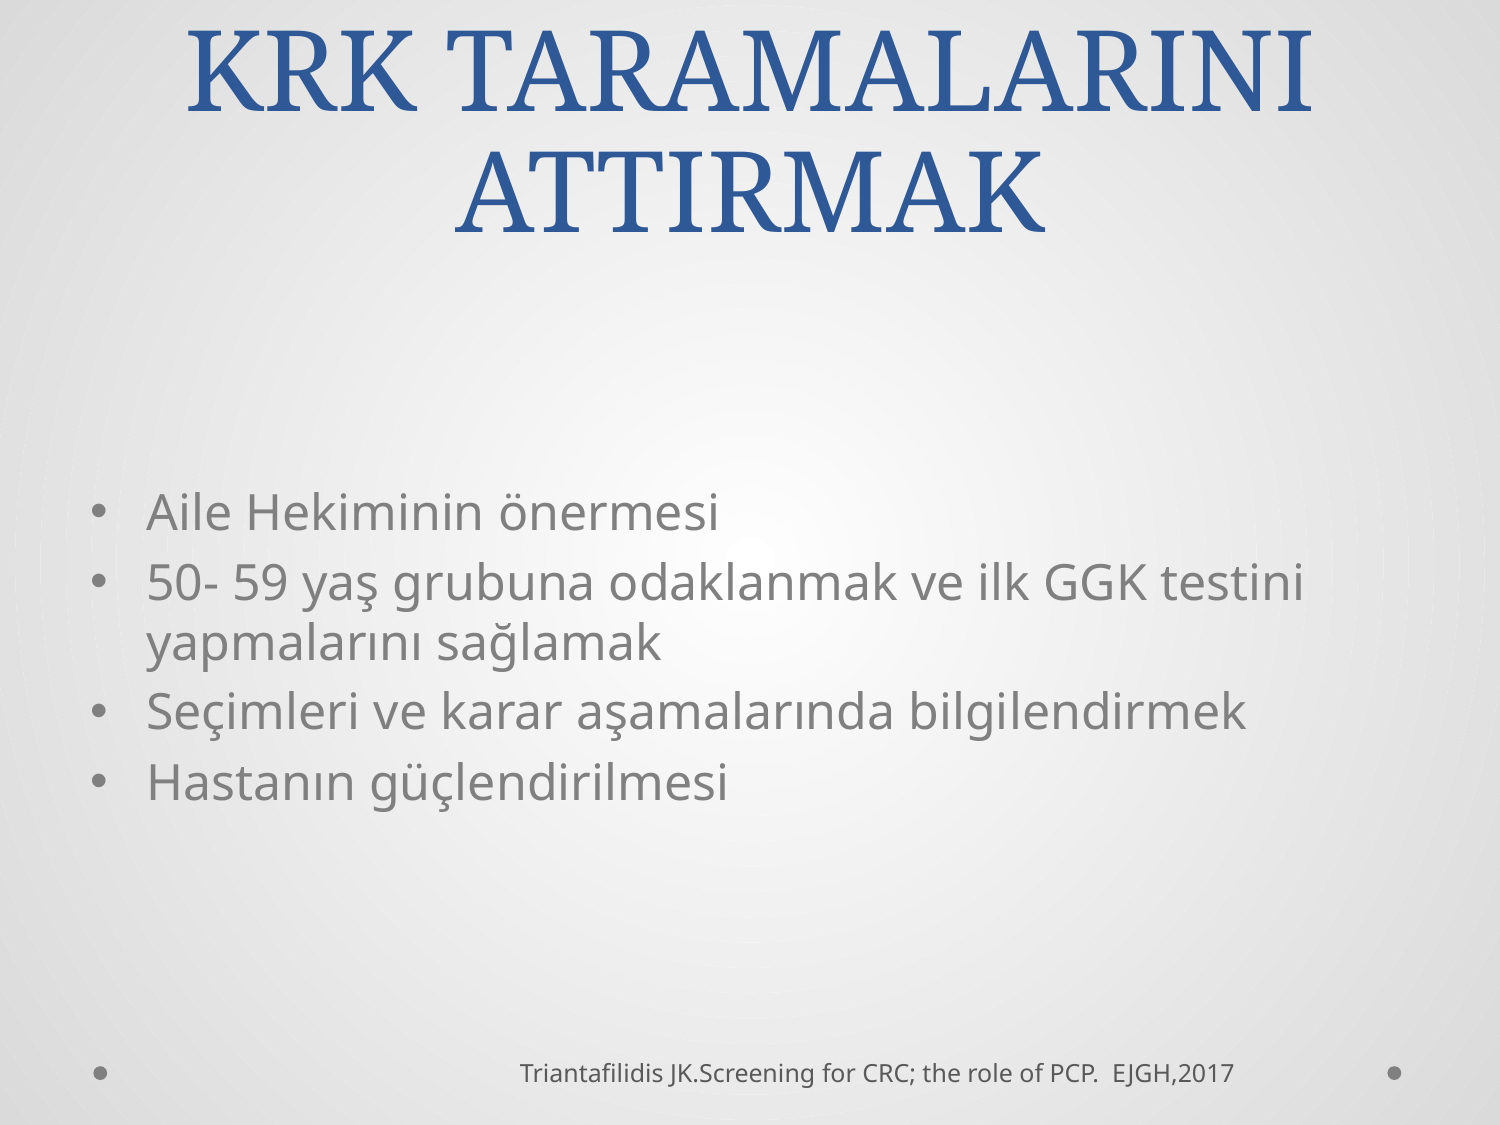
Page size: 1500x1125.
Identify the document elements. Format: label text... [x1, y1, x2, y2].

title KRK TARAMALARINI ATTIRMAK [75, 0, 1425, 262]
footer Triantafilidis JK.Screening for CRC; the role of PCP. EJGH,2017 [512, 1042, 1500, 1103]
list Aile Hekiminin önermesi 50- 59 yaş grubuna odaklanmak ve ilk GGK testini yapmalarını sağlamak Seçimleri ve karar aşamalarında bilgilendirmek Hastanın güçlendirilmesi [75, 262, 1425, 1005]
